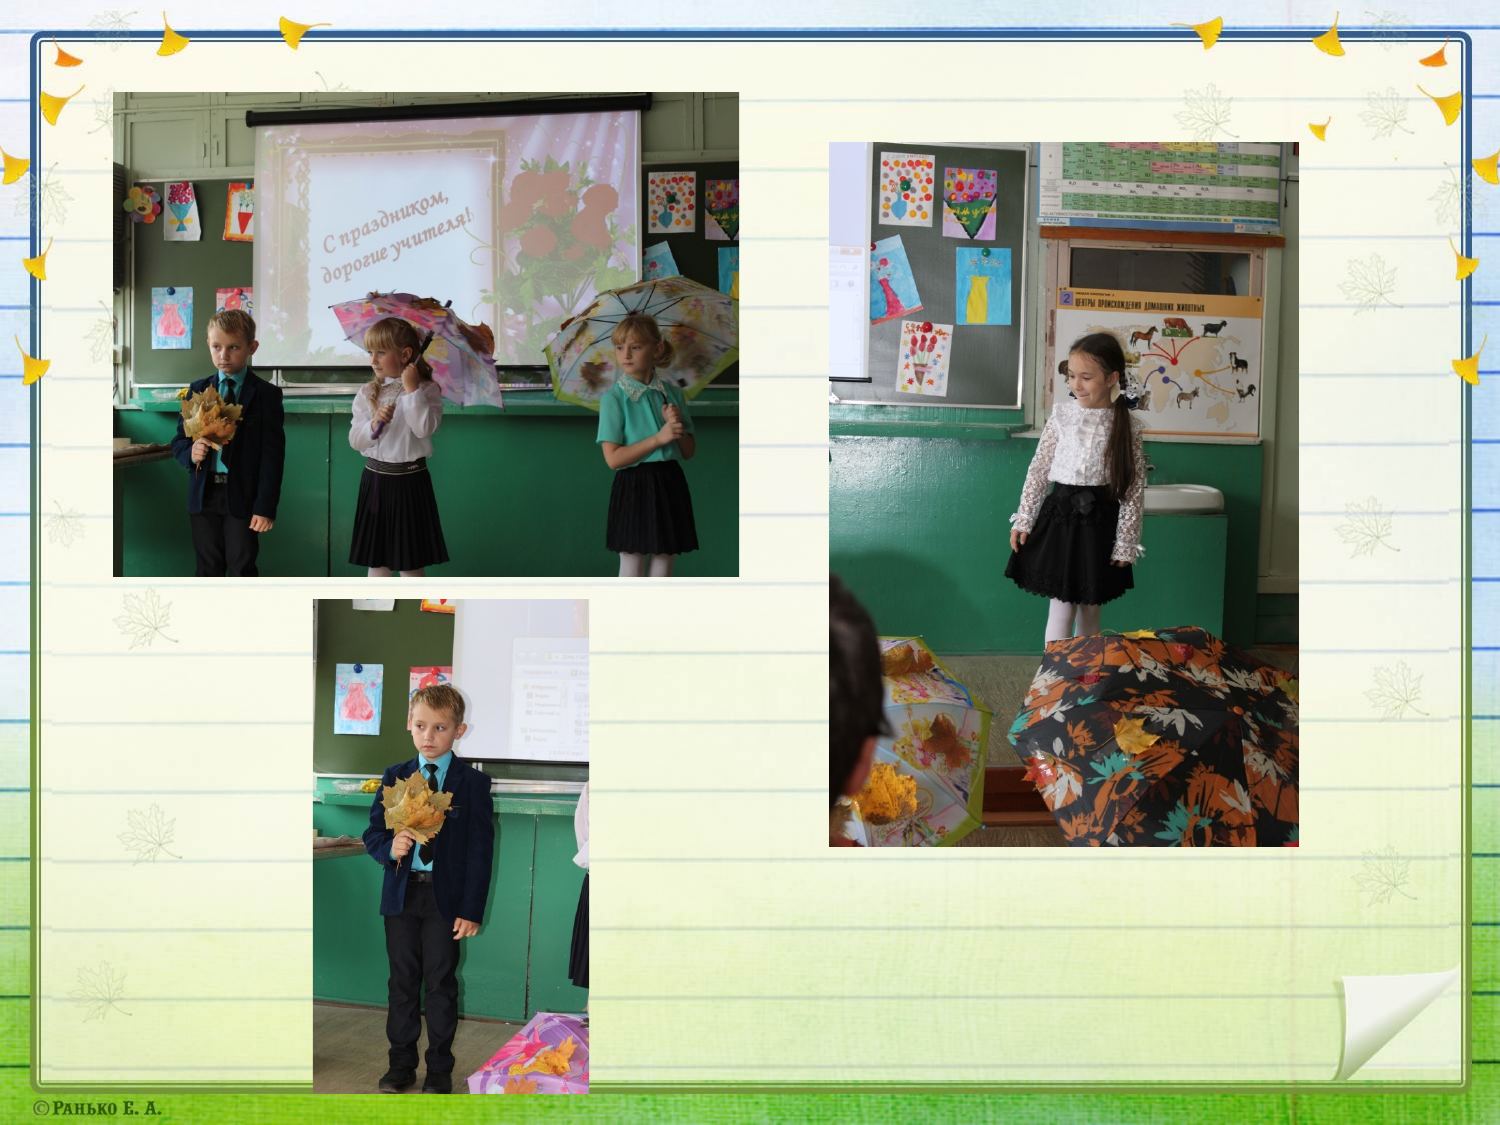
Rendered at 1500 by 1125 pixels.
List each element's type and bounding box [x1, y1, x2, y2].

list [112, 92, 740, 577]
picture [0, 0, 1500, 1125]
